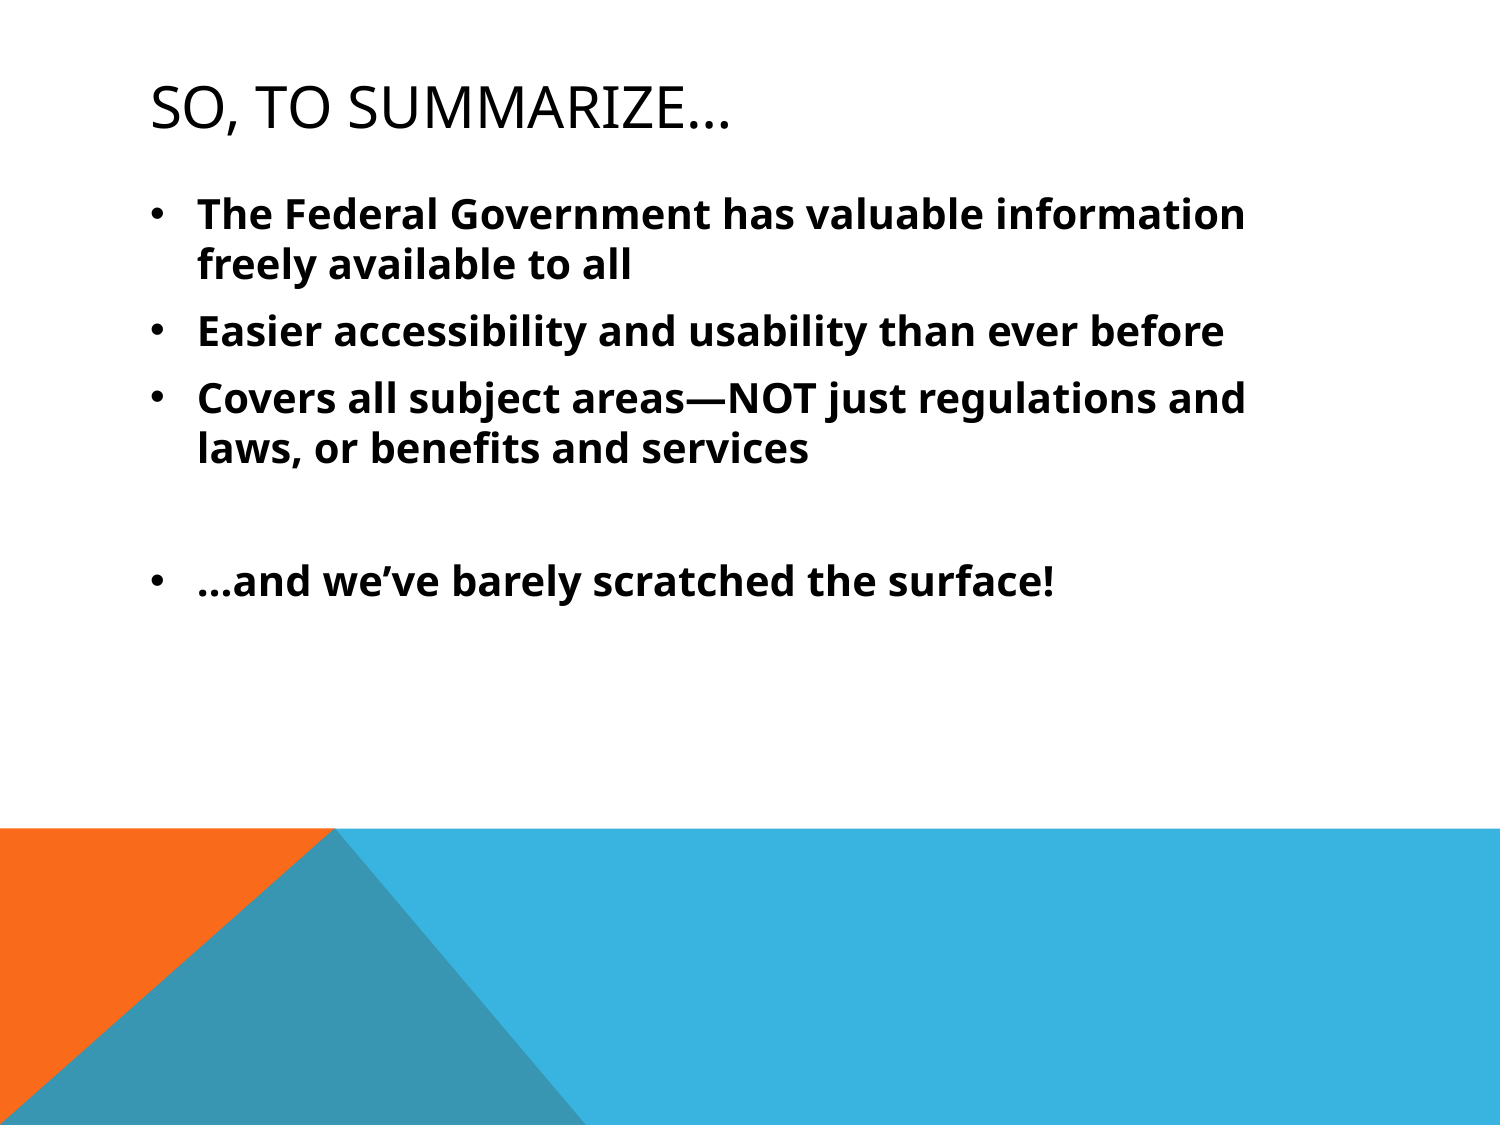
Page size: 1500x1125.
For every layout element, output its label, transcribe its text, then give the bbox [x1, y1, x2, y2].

list The Federal Government has valuable information freely available to all Easier accessibility and usability than ever before Covers all subject areas—NOT just regulations and laws, or benefits and services …and we’ve barely scratched the surface! [135, 180, 1369, 768]
title So, to summarize… [135, 60, 1369, 150]
